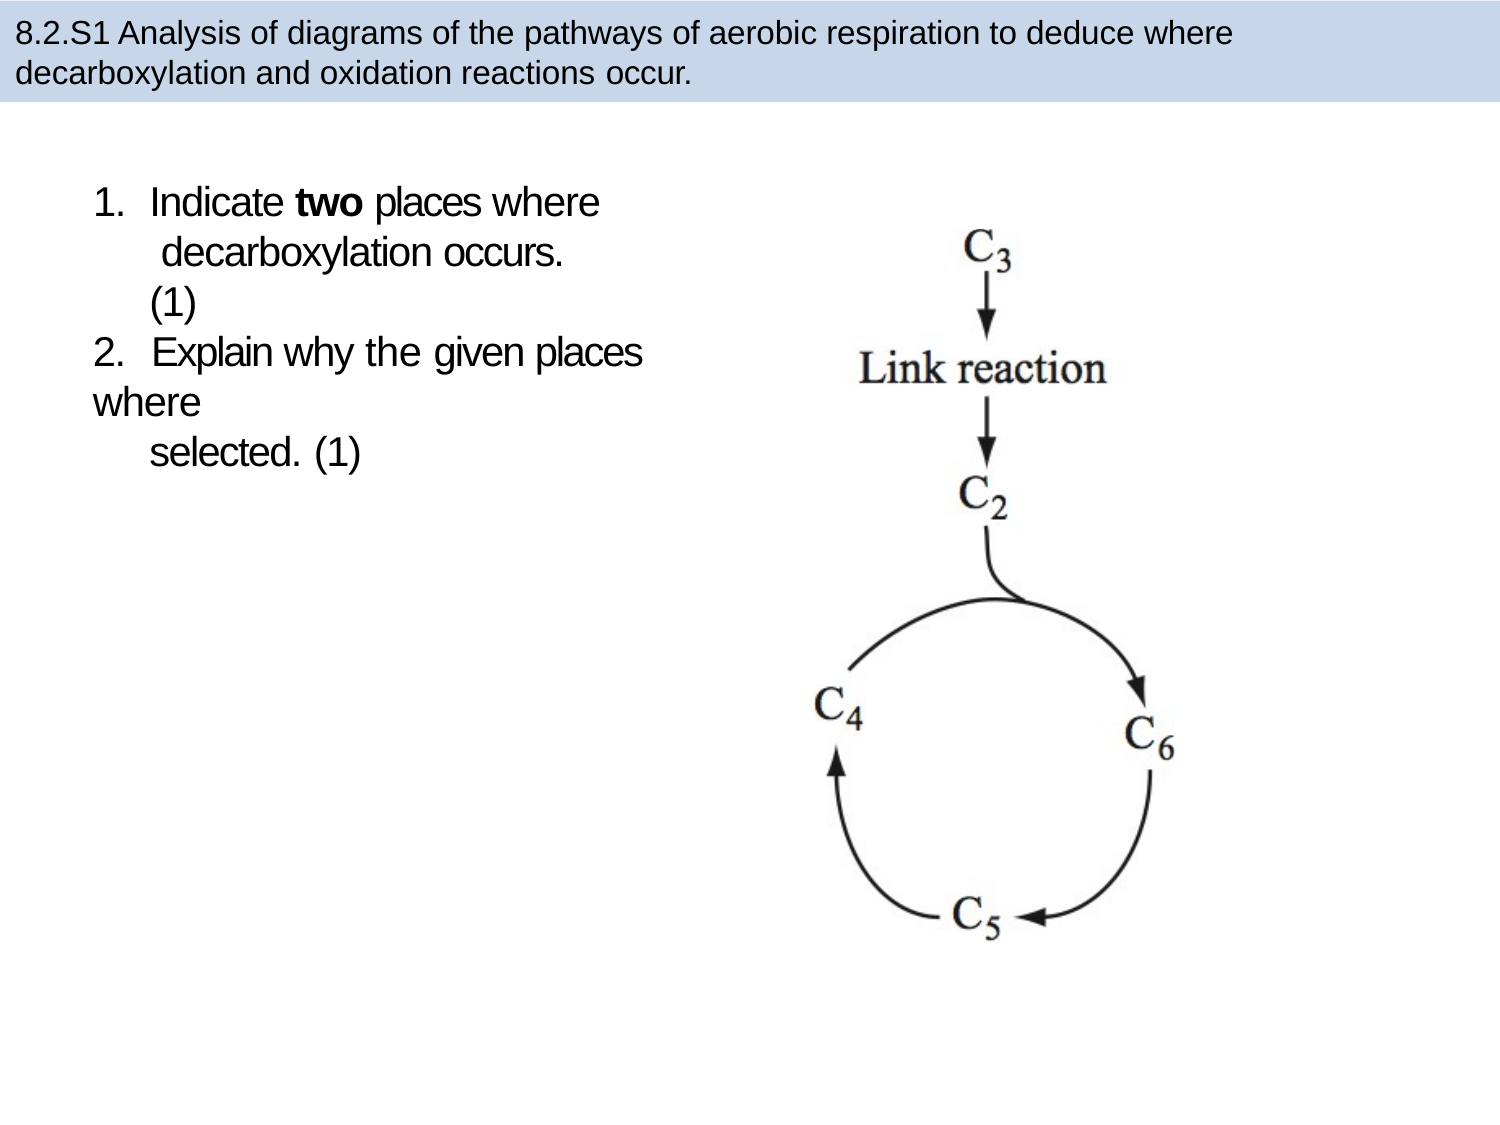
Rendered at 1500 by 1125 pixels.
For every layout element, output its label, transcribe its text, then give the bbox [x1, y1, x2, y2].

text_box [814, 229, 1175, 943]
title 1. Indicate two places where decarboxylation occurs. (1) [91, 172, 608, 322]
text_box 8.2.S1 Analysis of diagrams of the pathways of aerobic respiration to deduce where decarboxylation and oxidation reactions occur. [12, 8, 1247, 91]
text_box 2. Explain why the given places where selected. (1) [90, 322, 750, 475]
text_box [0, 0, 1500, 103]
